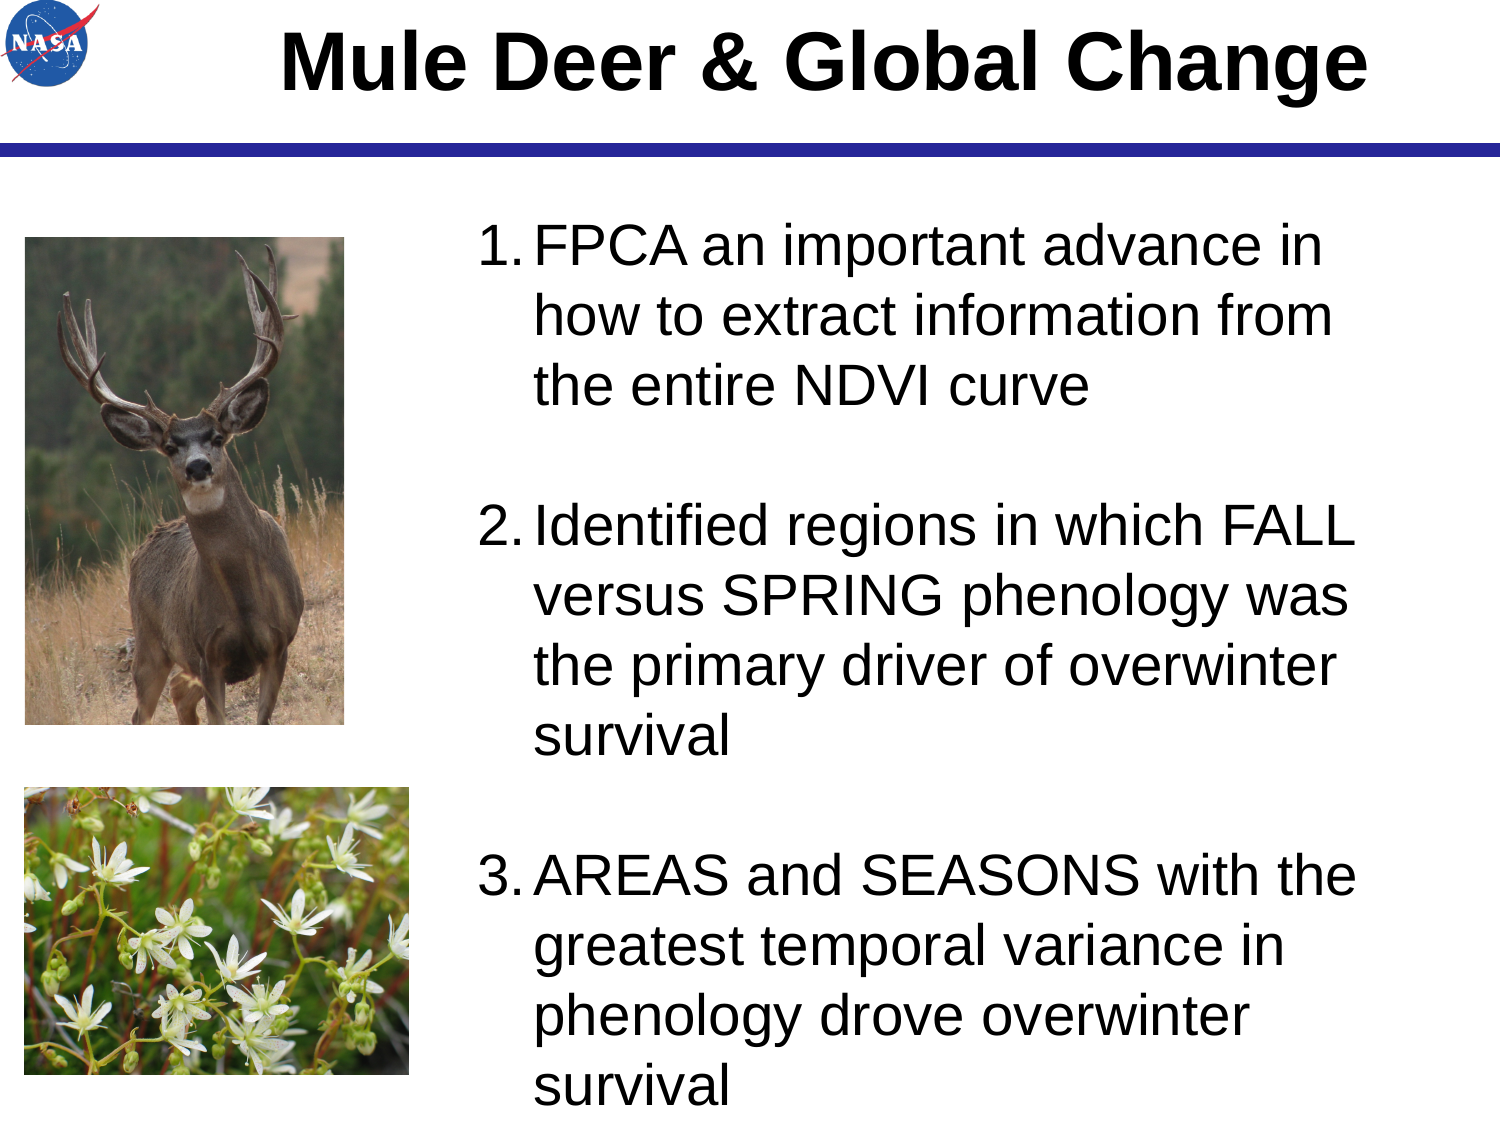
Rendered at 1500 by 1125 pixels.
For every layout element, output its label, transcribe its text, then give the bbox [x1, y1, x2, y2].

text_box Mule Deer & Global Change [149, 0, 1500, 115]
picture [24, 787, 409, 1076]
picture [24, 237, 345, 726]
picture [0, 0, 101, 87]
text_box FPCA an important advance in how to extract information from the entire NDVI curve Identified regions in which FALL versus SPRING phenology was the primary driver of overwinter survival AREAS and SEASONS with the greatest temporal variance in phenology drove overwinter survival [462, 200, 1438, 1125]
